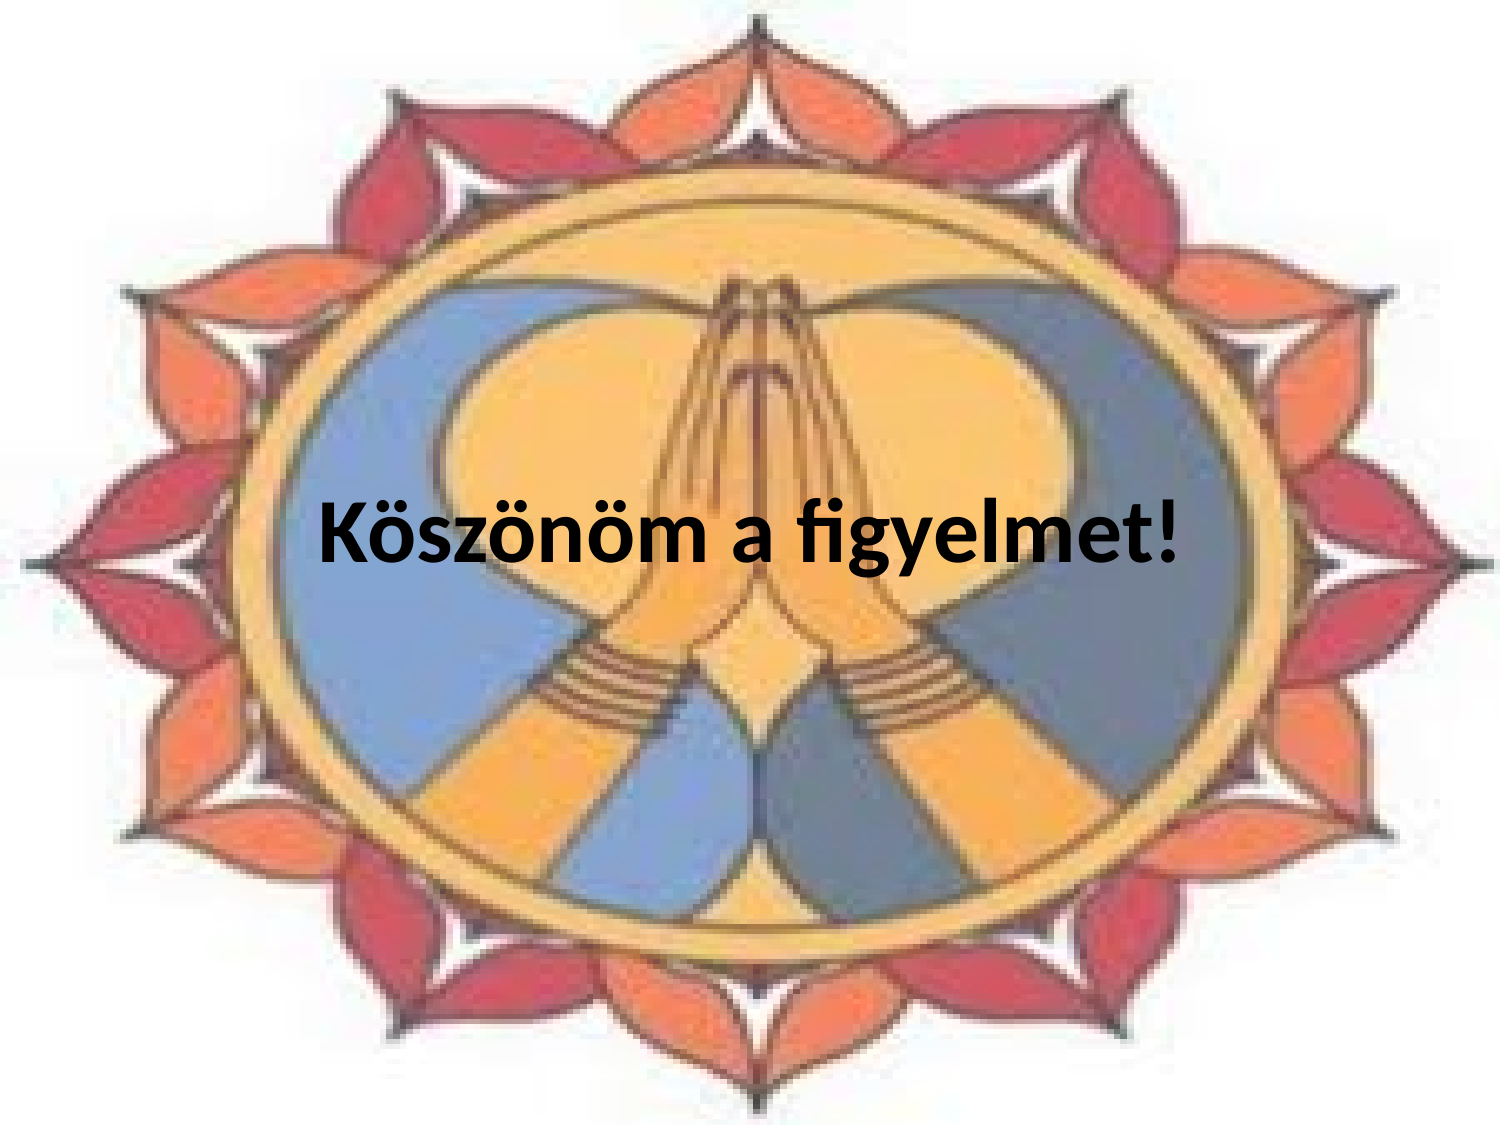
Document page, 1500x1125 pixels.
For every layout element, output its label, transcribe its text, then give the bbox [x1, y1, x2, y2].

title Köszönöm a figyelmet! [76, 432, 1427, 621]
